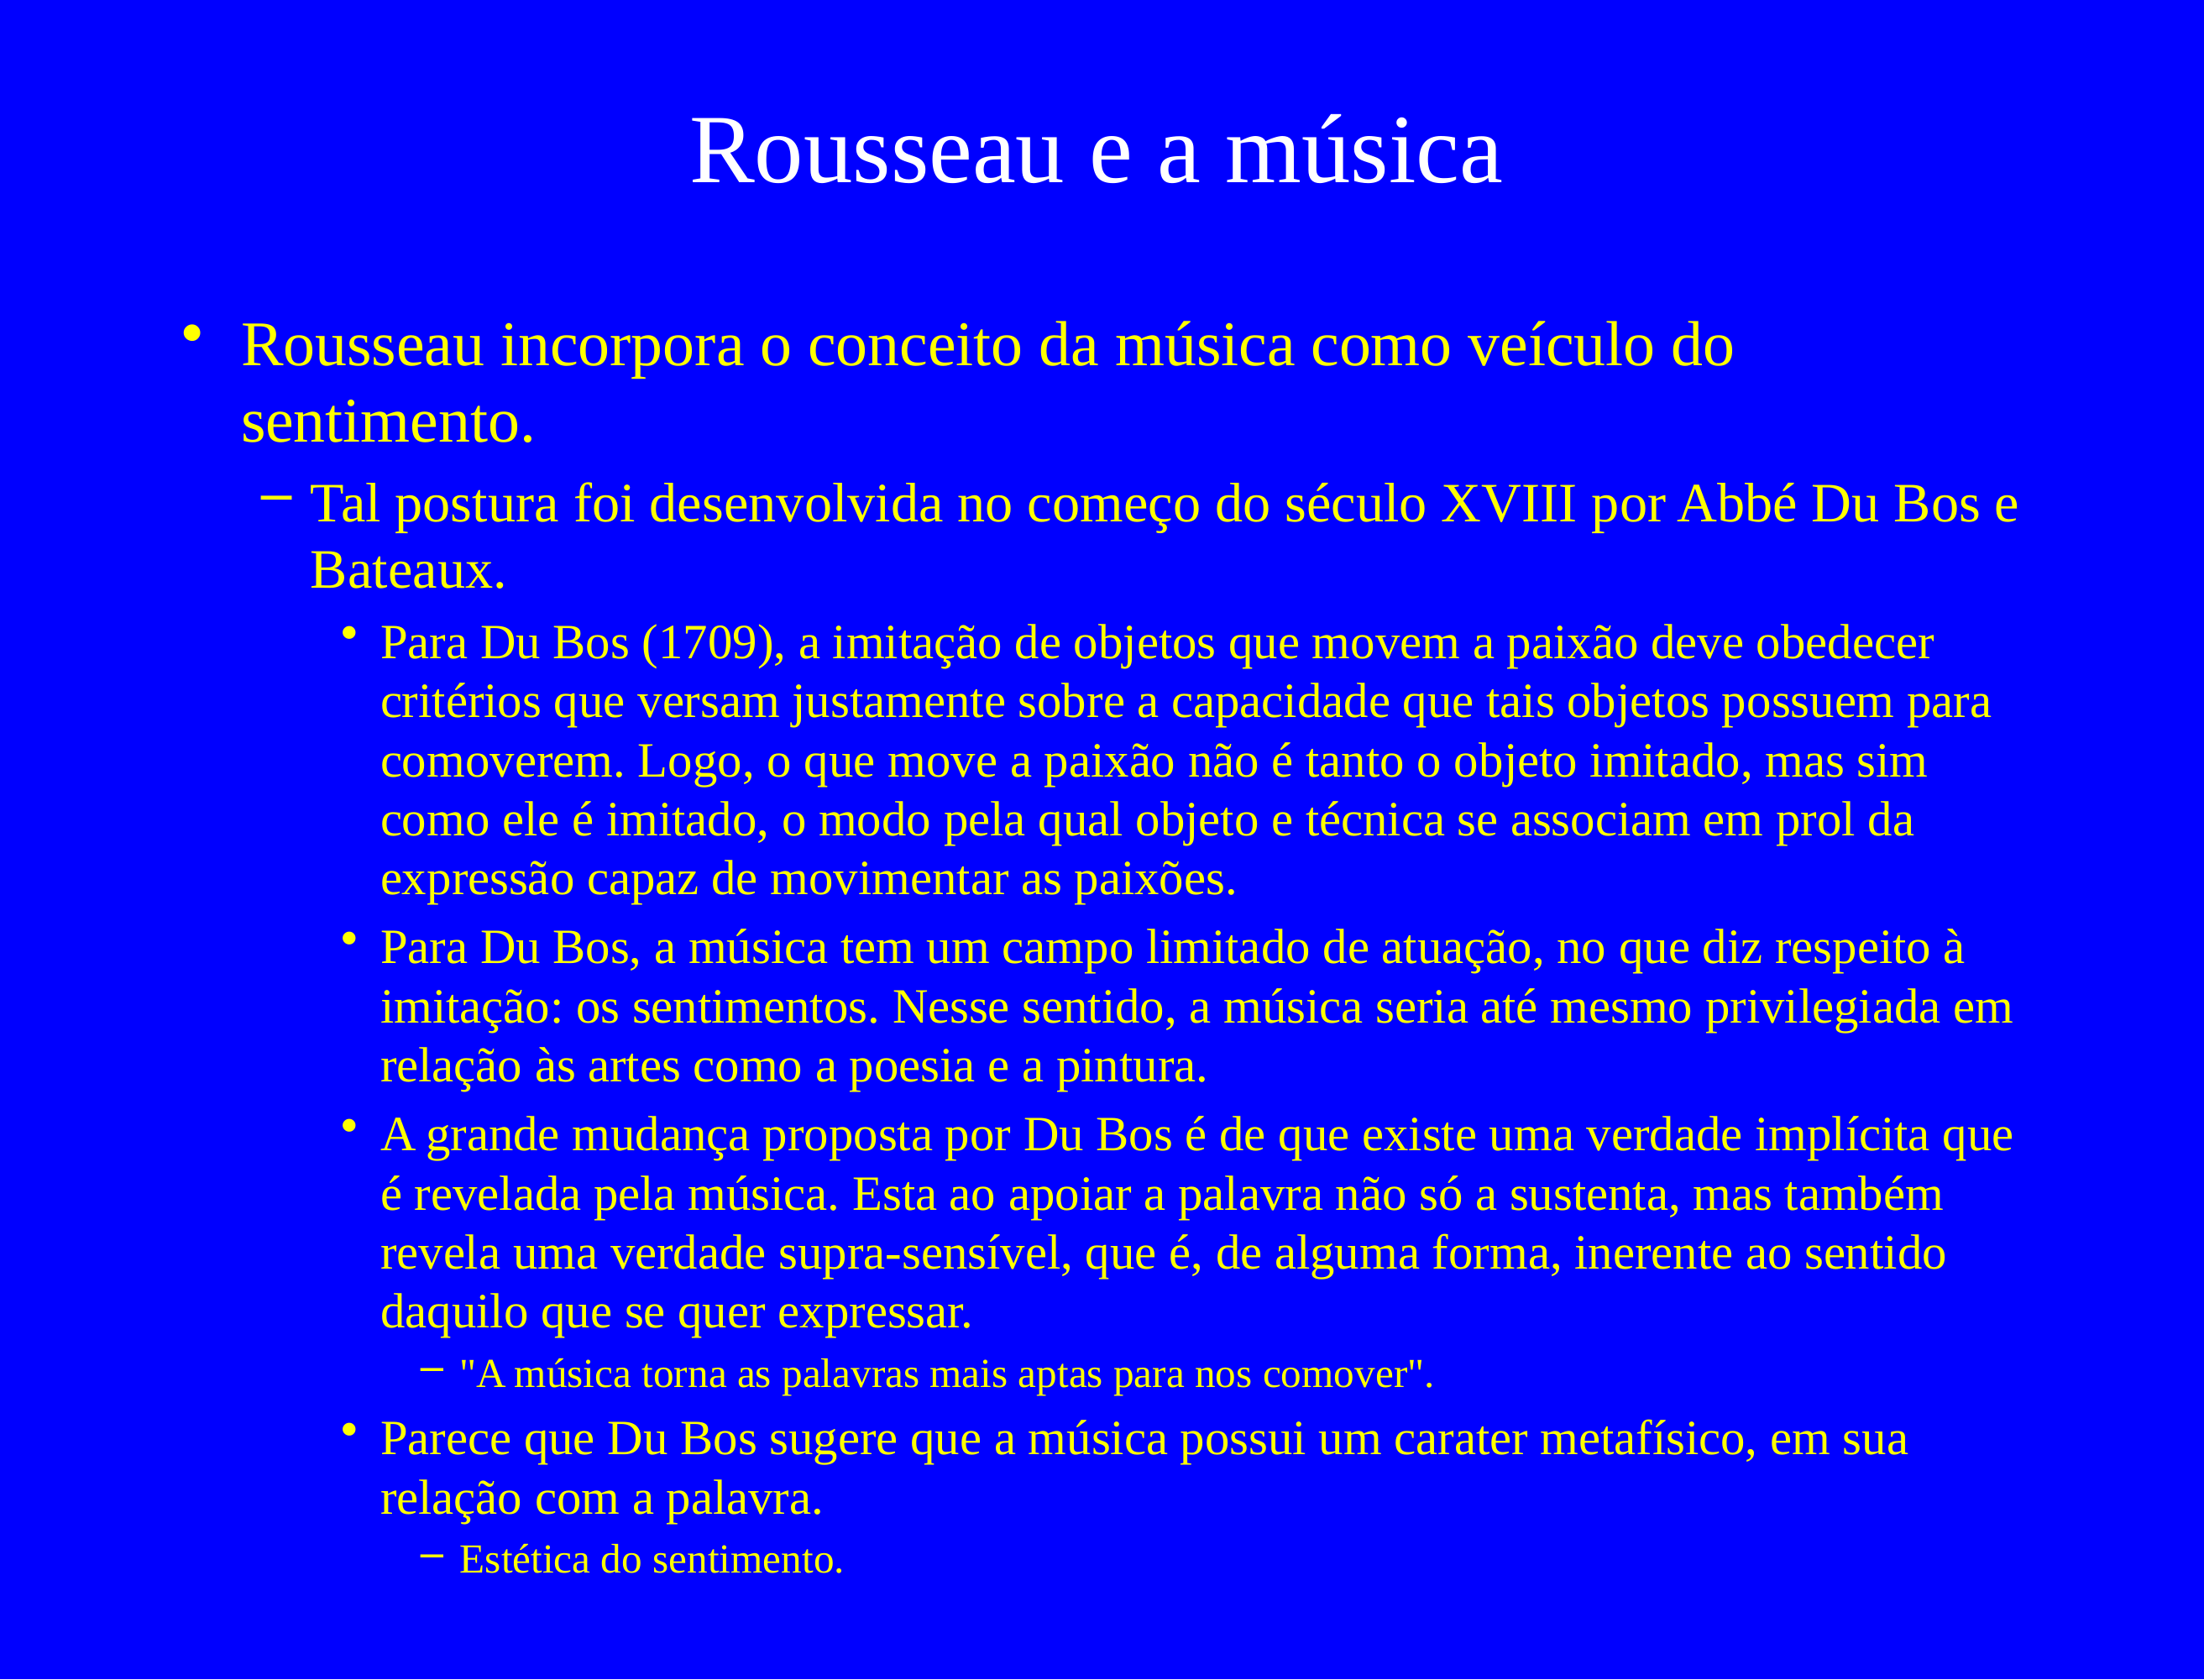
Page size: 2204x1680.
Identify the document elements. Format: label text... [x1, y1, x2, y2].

title Rousseau e a música [160, 86, 2034, 201]
list Rousseau incorpora o conceito da música como veículo do sentimento. Tal postura foi desenvolvida no começo do século XVIII por Abbé Du Bos e Bateaux. Para Du Bos (1709), a imitação de objetos que movem a paixão deve obedecer critérios que versam justamente sobre a capacidade que tais objetos possuem para comoverem. Logo, o que move a paixão não é tanto o objeto imitado, mas sim como ele é imitado, o modo pela qual objeto e técnica se associam em prol da expressão capaz de movimentar as paixões. Para Du Bos, a música tem um campo limitado de atuação, no que diz respeito à imitação: os sentimentos. Nesse sentido, a música seria até mesmo privilegiada em relação às artes como a poesia e a pintura. A grande mudança proposta por Du Bos é de que existe uma verdade implícita que é revelada pela música. Esta ao apoiar a palavra não só a sustenta, mas também revela uma verdade supra-sensível, que é, de alguma forma, inerente ao sentido daquilo que se quer expressar. "A música torna as palavras mais aptas para nos comover". Parece que Du Bos sugere que a música possui um carater metafísico, em sua relação com a palavra. Estética do sentimento. [165, 294, 2039, 1594]
